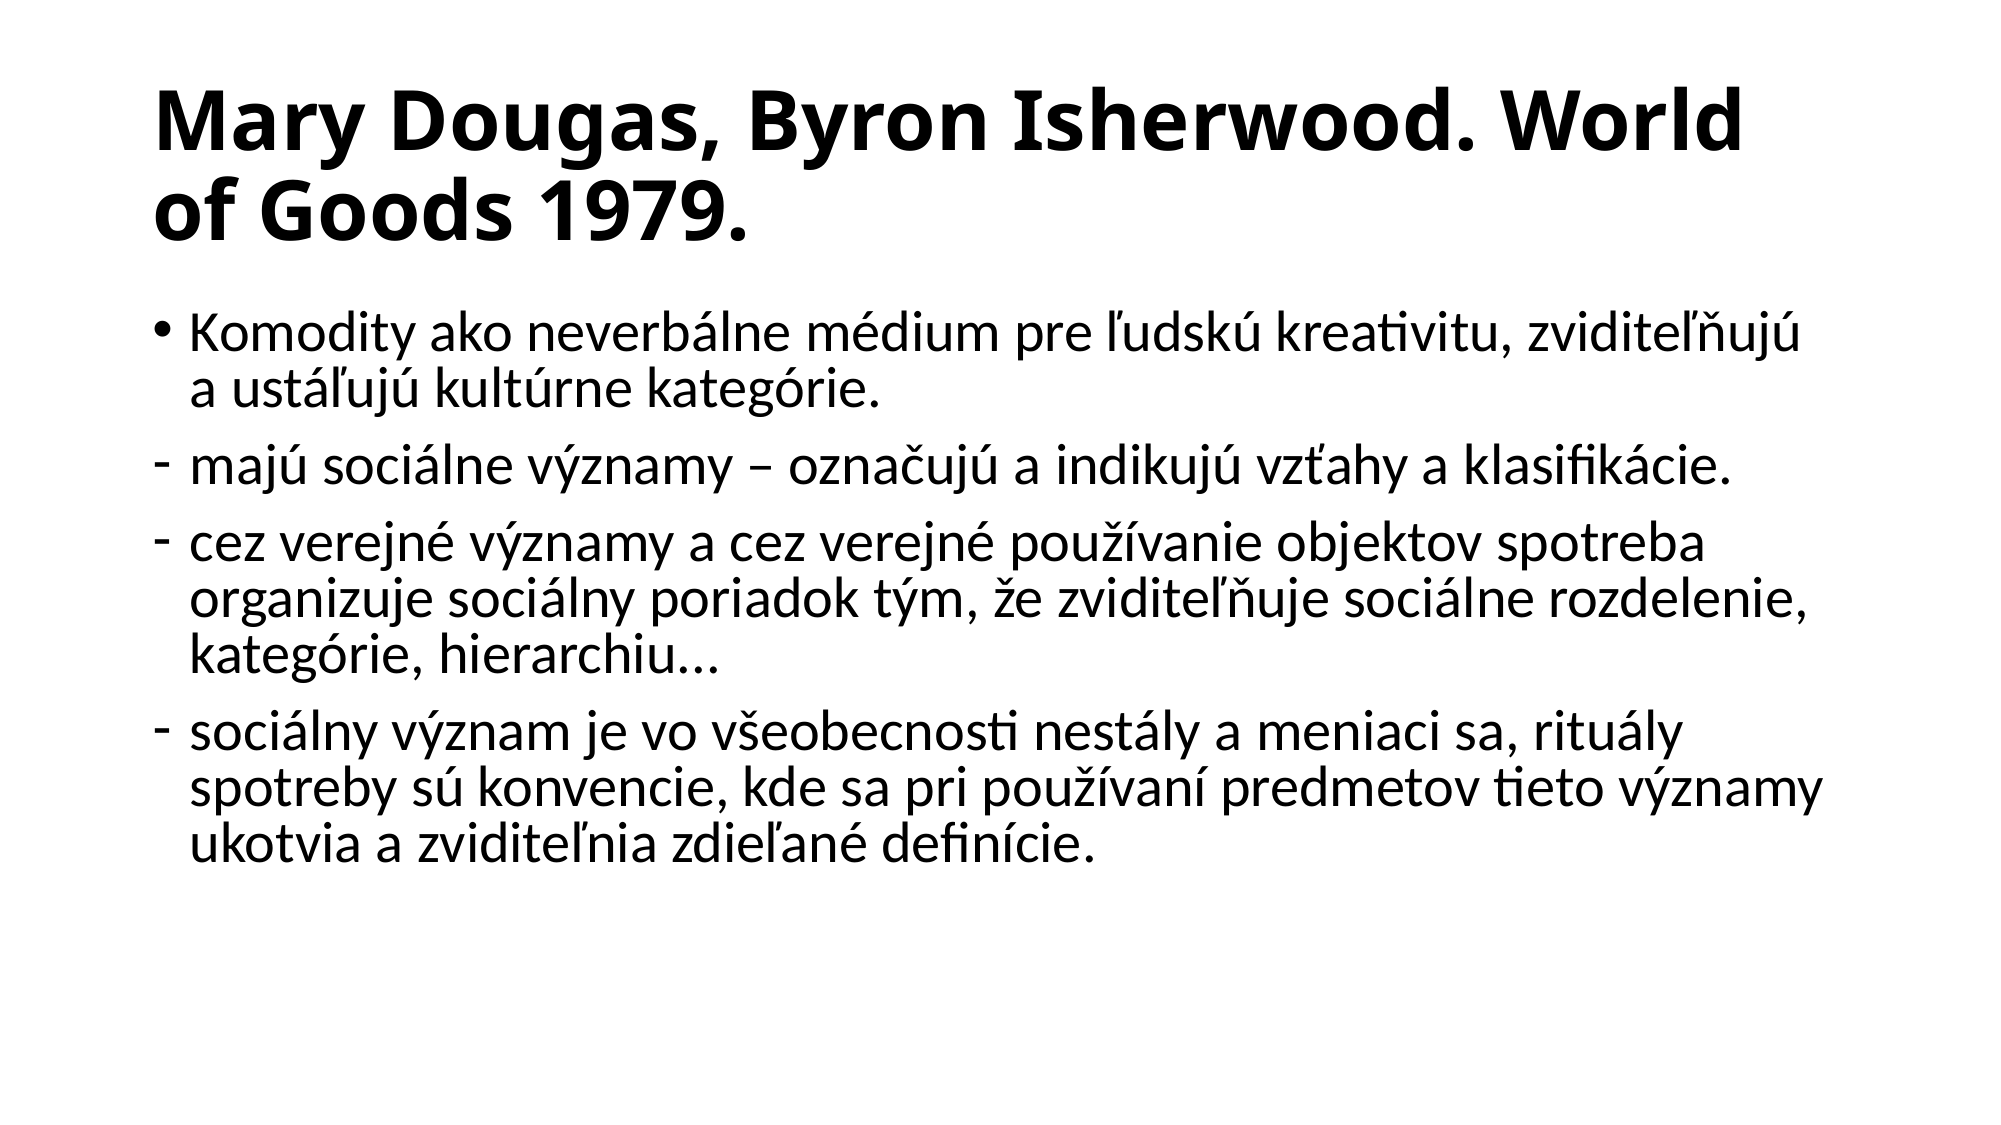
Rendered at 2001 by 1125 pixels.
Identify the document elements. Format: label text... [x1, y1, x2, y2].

list Komodity ako neverbálne médium pre ľudskú kreativitu, zviditeľňujú a ustáľujú kultúrne kategórie. majú sociálne významy – označujú a indikujú vzťahy a klasifikácie. cez verejné významy a cez verejné používanie objektov spotreba organizuje sociálny poriadok tým, že zviditeľňuje sociálne rozdelenie, kategórie, hierarchiu... sociálny význam je vo všeobecnosti nestály a meniaci sa, rituály spotreby sú konvencie, kde sa pri používaní predmetov tieto významy ukotvia a zviditeľnia zdieľané definície. [137, 299, 1863, 1014]
title Mary Dougas, Byron Isherwood. World of Goods 1979. [137, 59, 1863, 278]
